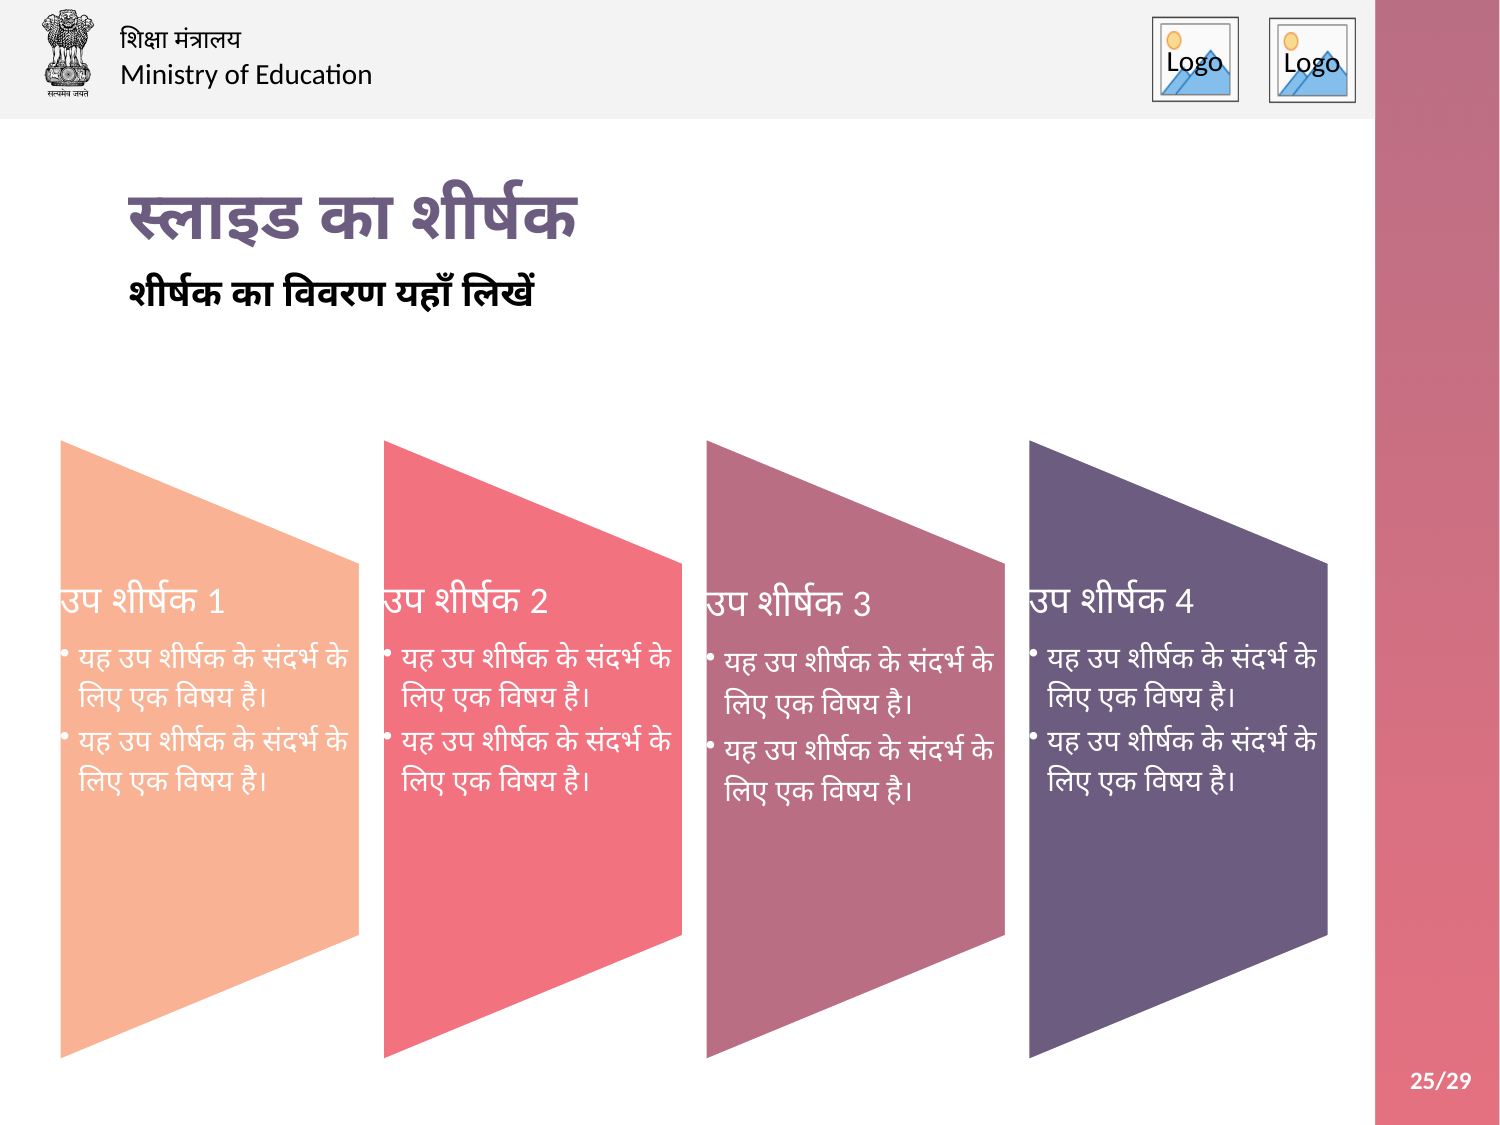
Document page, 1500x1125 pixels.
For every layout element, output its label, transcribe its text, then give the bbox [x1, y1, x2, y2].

list शिक्षा मंत्रालय [105, 19, 734, 50]
list स्लाइड का शीर्षक [113, 174, 804, 246]
list शीर्षक का विवरण यहाँ लिखें [113, 266, 979, 332]
list Ministry of Education [105, 52, 734, 86]
picture [0, 0, 1500, 1125]
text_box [59, 438, 1329, 1061]
